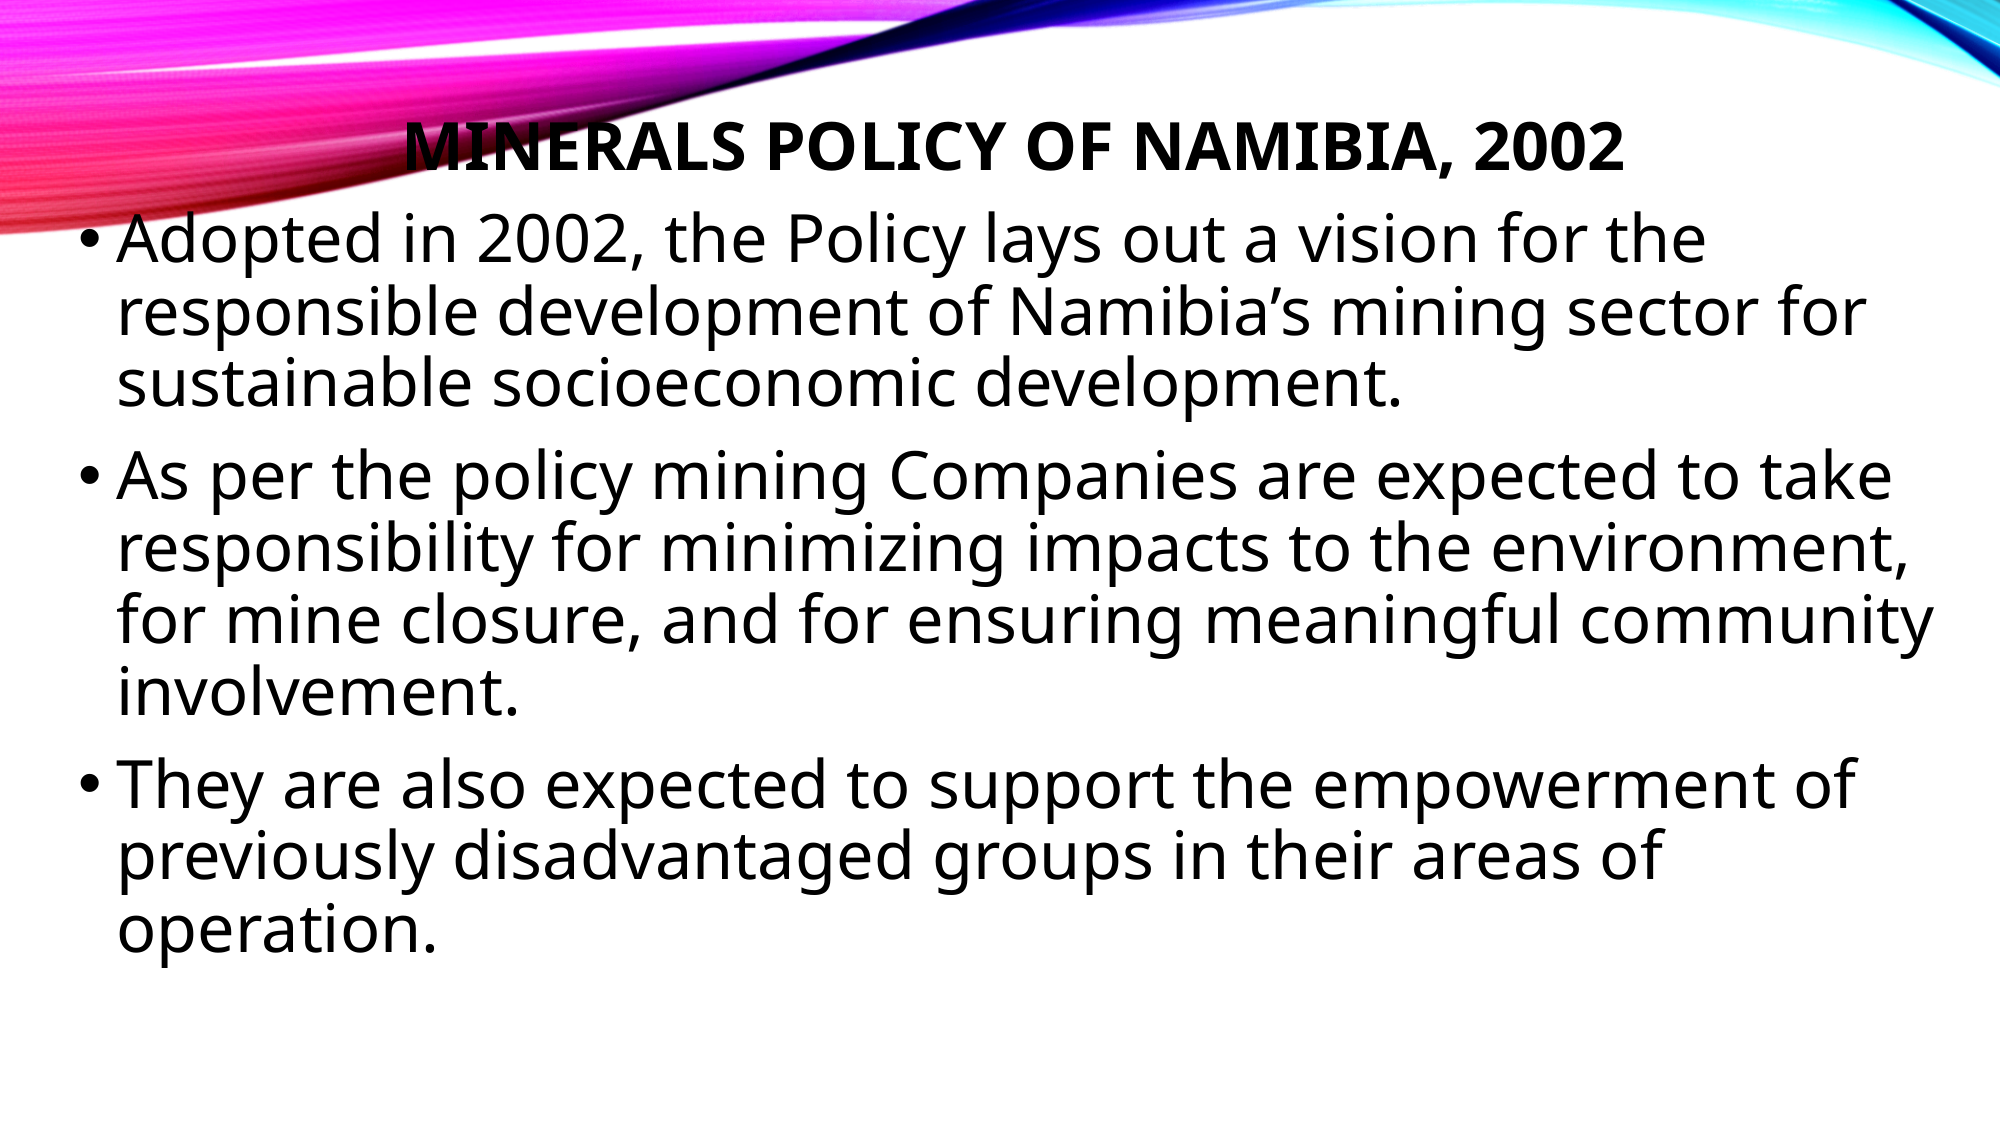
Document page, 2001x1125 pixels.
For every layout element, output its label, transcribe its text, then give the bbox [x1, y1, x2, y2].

picture [1890, 0, 2000, 75]
picture [0, 0, 2000, 237]
list MINERALS POLICY OF NAMIBIA, 2002 Adopted in 2002, the Policy lays out a vision for the responsible development of Namibia’s mining sector for sustainable socioeconomic development. As per the policy mining Companies are expected to take responsibility for minimizing impacts to the environment, for mine closure, and for ensuring meaningful community involvement. They are also expected to support the empowerment of previously disadvantaged groups in their areas of operation. [63, 105, 1966, 1099]
picture [1910, 0, 2000, 45]
